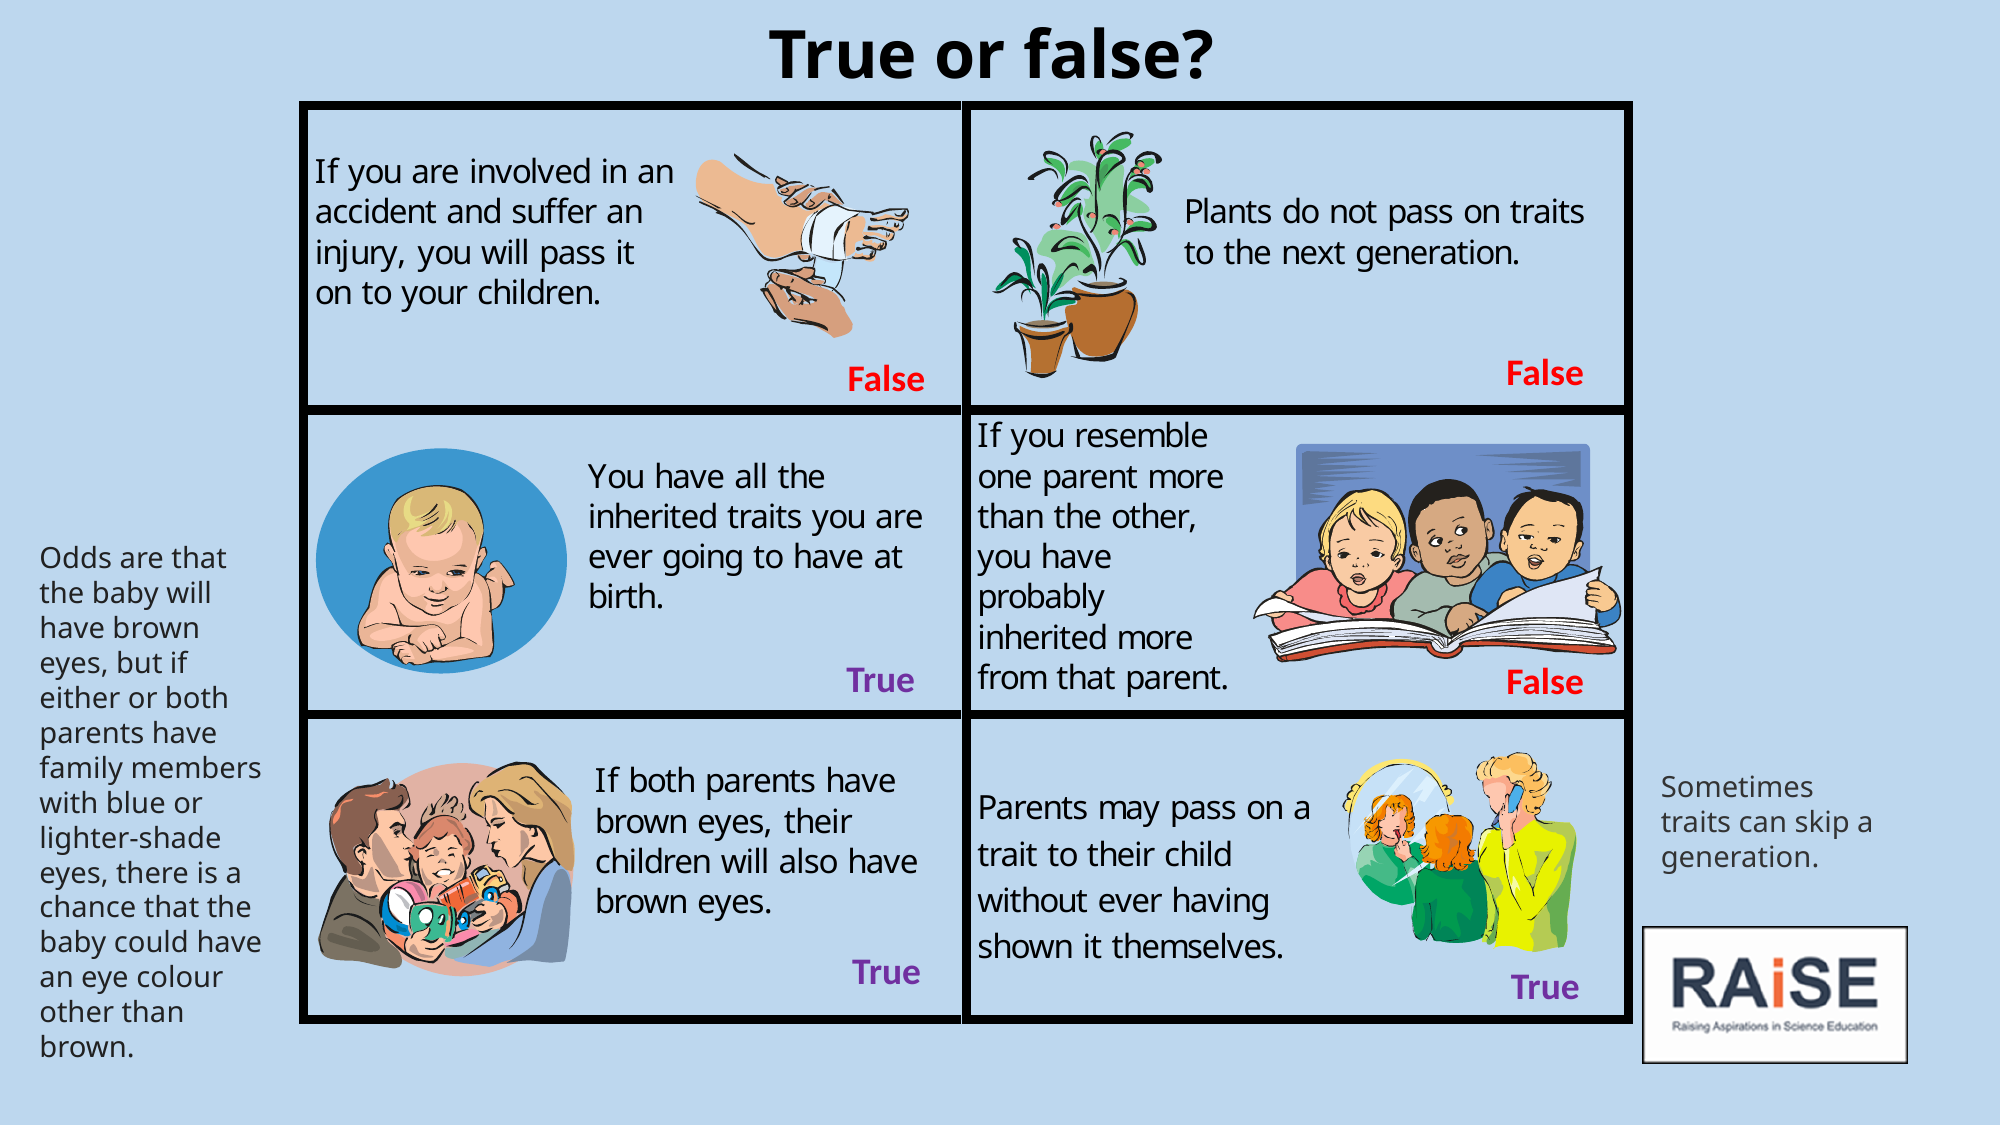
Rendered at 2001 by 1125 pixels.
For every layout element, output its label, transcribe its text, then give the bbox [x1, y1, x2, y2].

text_box True or false? [0, 4, 2000, 100]
text_box Sometimes traits can skip a generation. [1653, 760, 1899, 881]
picture [279, 100, 1908, 1065]
text_box Odds are that the baby will have brown eyes, but if either or both parents have family members with blue or lighter-shade eyes, there is a chance that the baby could have an eye colour other than brown. [24, 531, 278, 1071]
